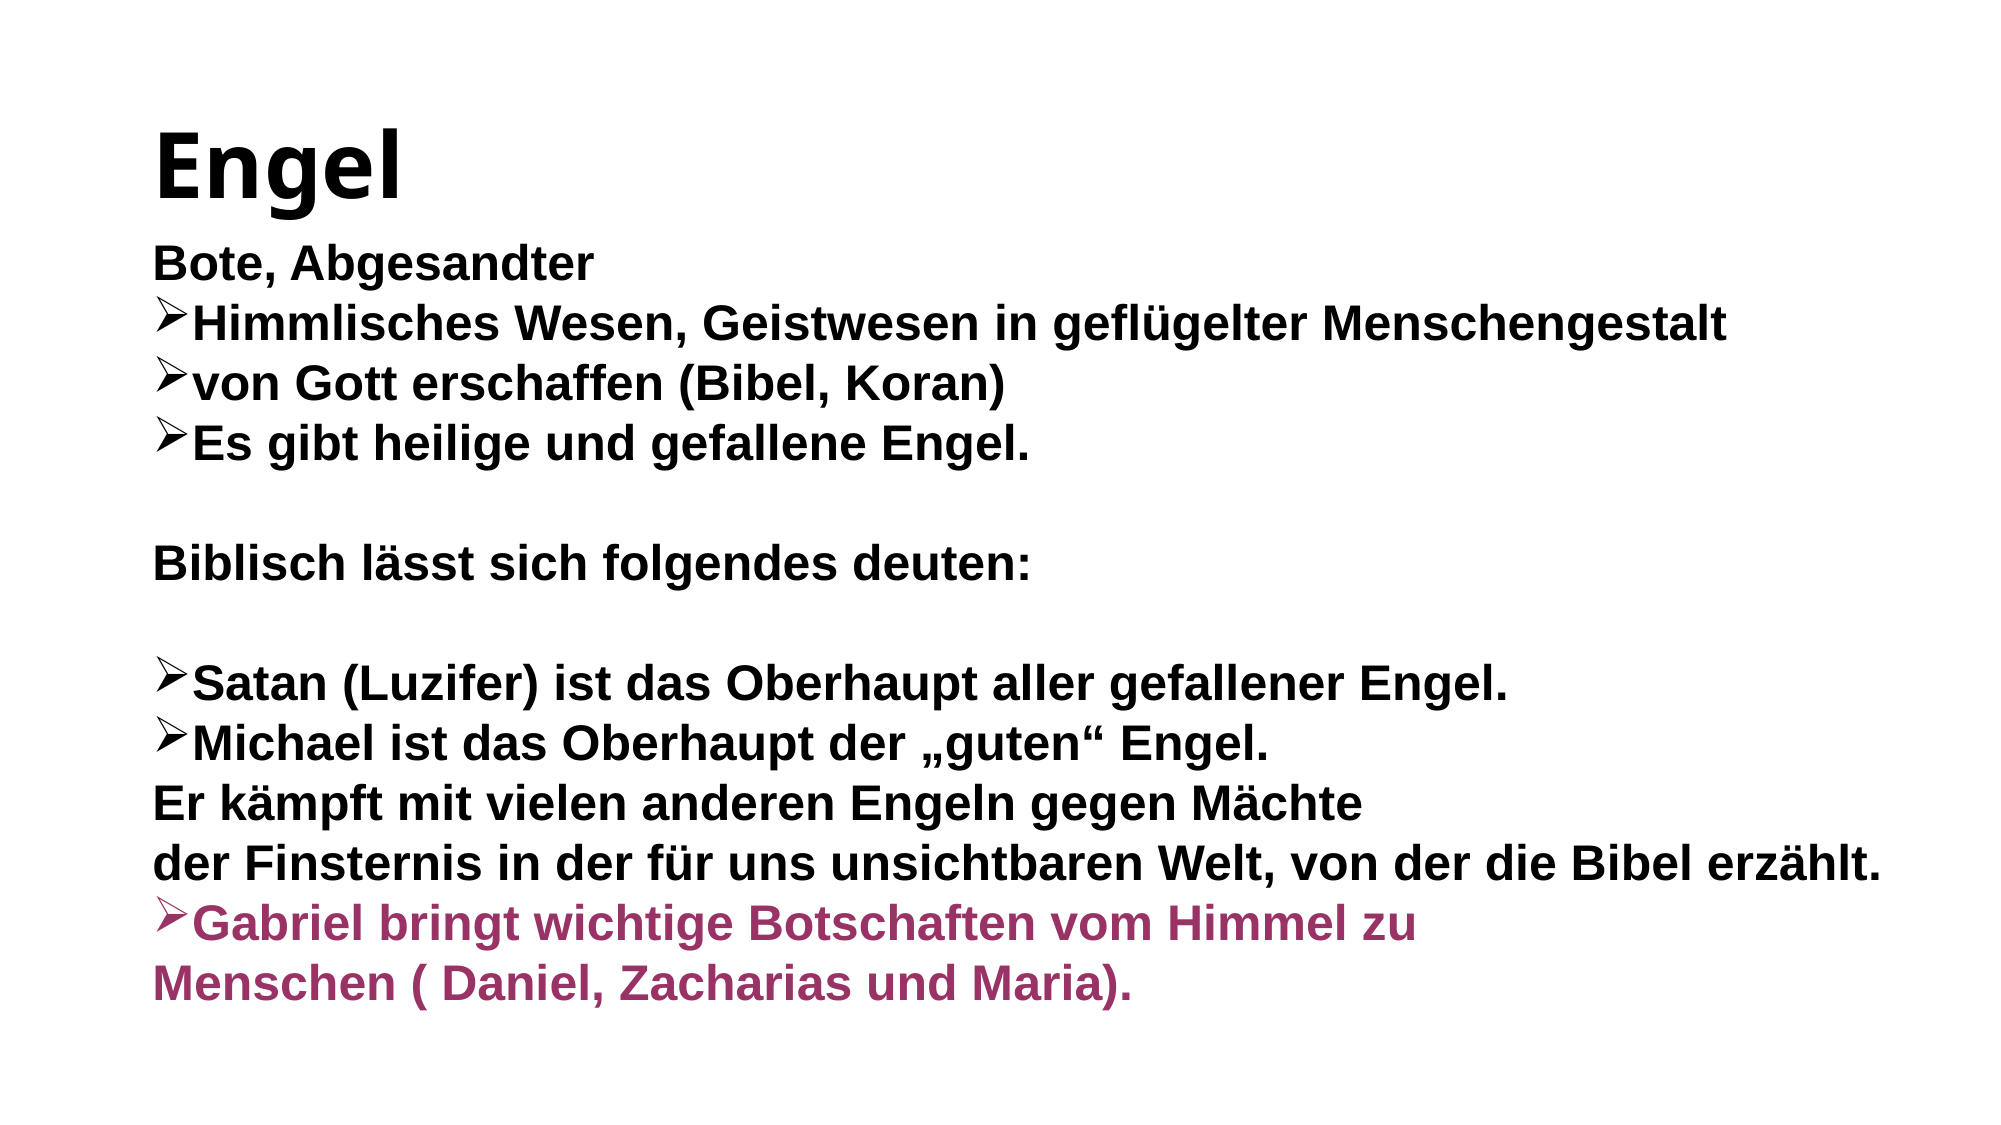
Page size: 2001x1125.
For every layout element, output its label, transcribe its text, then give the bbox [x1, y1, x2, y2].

list Bote, Abgesandter Himmlisches Wesen, Geistwesen in geflügelter Menschengestalt von Gott erschaffen (Bibel, Koran) Es gibt heilige und gefallene Engel. Biblisch lässt sich folgendes deuten: Satan (Luzifer) ist das Oberhaupt aller gefallener Engel. Michael ist das Oberhaupt der „guten“ Engel. Er kämpft mit vielen anderen Engeln gegen Mächte der Finsternis in der für uns unsichtbaren Welt, von der die Bibel erzählt. Gabriel bringt wichtige Botschaften vom Himmel zu Menschen ( Daniel, Zacharias und Maria). [137, 43, 1902, 1124]
